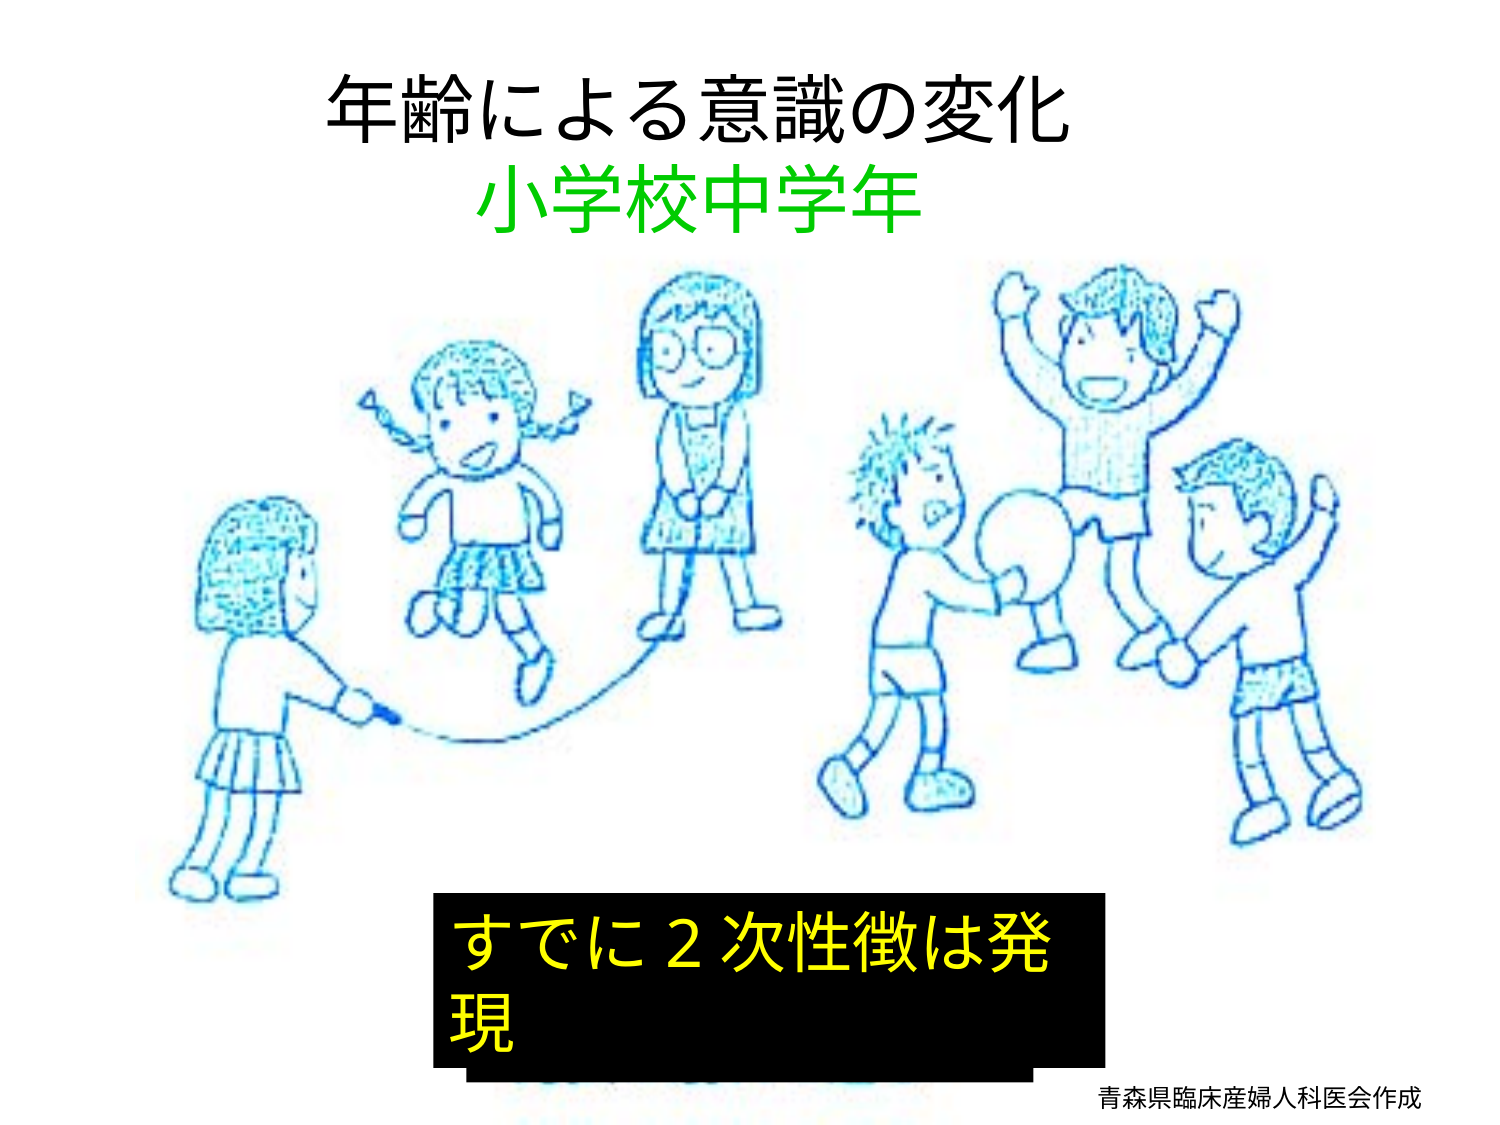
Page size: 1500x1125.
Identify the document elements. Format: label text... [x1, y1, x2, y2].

text_box 青森県臨床産婦人科医会作成 [1381, 1074, 1500, 1120]
text_box 年齢による意識の変化 小学校中学年 [159, 54, 1133, 202]
picture [135, 204, 1377, 1125]
